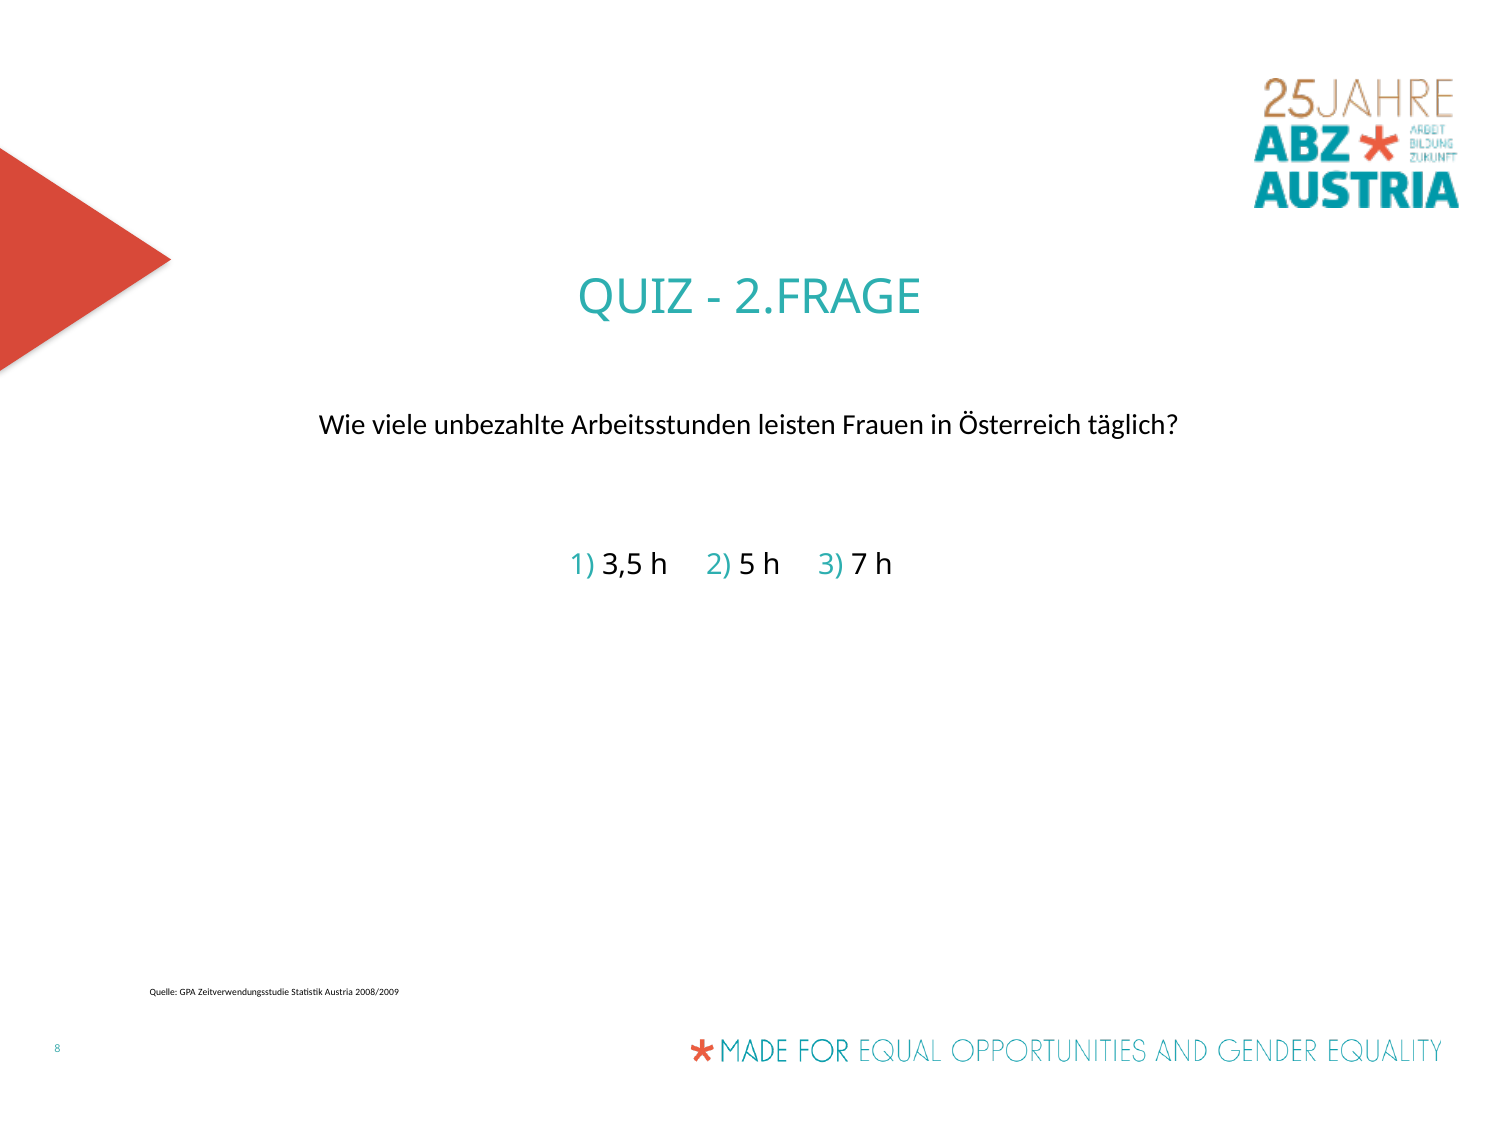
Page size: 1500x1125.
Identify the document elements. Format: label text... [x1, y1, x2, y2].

text_box Quiz - 2.Frage [247, 198, 1252, 363]
picture [1254, 78, 1459, 208]
text_box Quelle: GPA Zeitverwendungsstudie Statistik Austria 2008/2009 [134, 975, 415, 1011]
text_box Wie viele unbezahlte Arbeitsstunden leisten Frauen in Österreich täglich? 1) 3,5 h 2) 5 h 3) 7 h [247, 363, 1252, 607]
